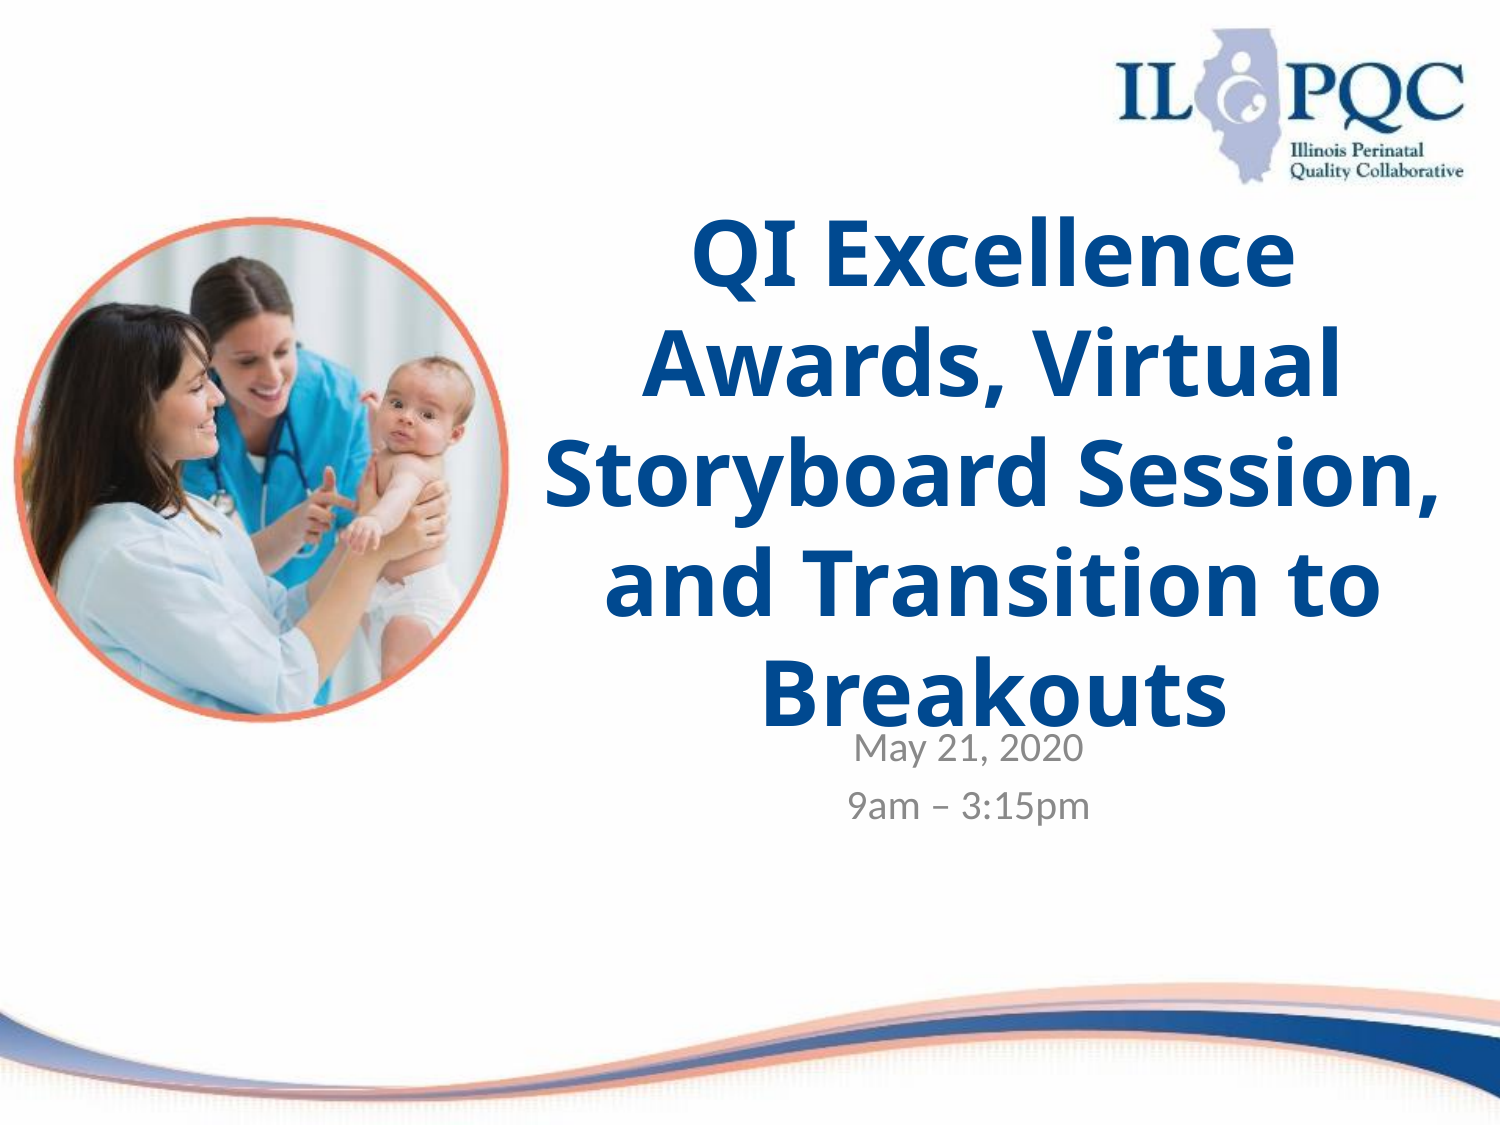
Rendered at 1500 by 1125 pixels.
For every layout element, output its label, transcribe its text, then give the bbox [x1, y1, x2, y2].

picture [0, 0, 1500, 1125]
subtitle May 21, 2020 9am – 3:15pm [525, 712, 1413, 925]
title QI Excellence Awards, Virtual Storyboard Session, and Transition to Breakouts [533, 336, 1488, 603]
